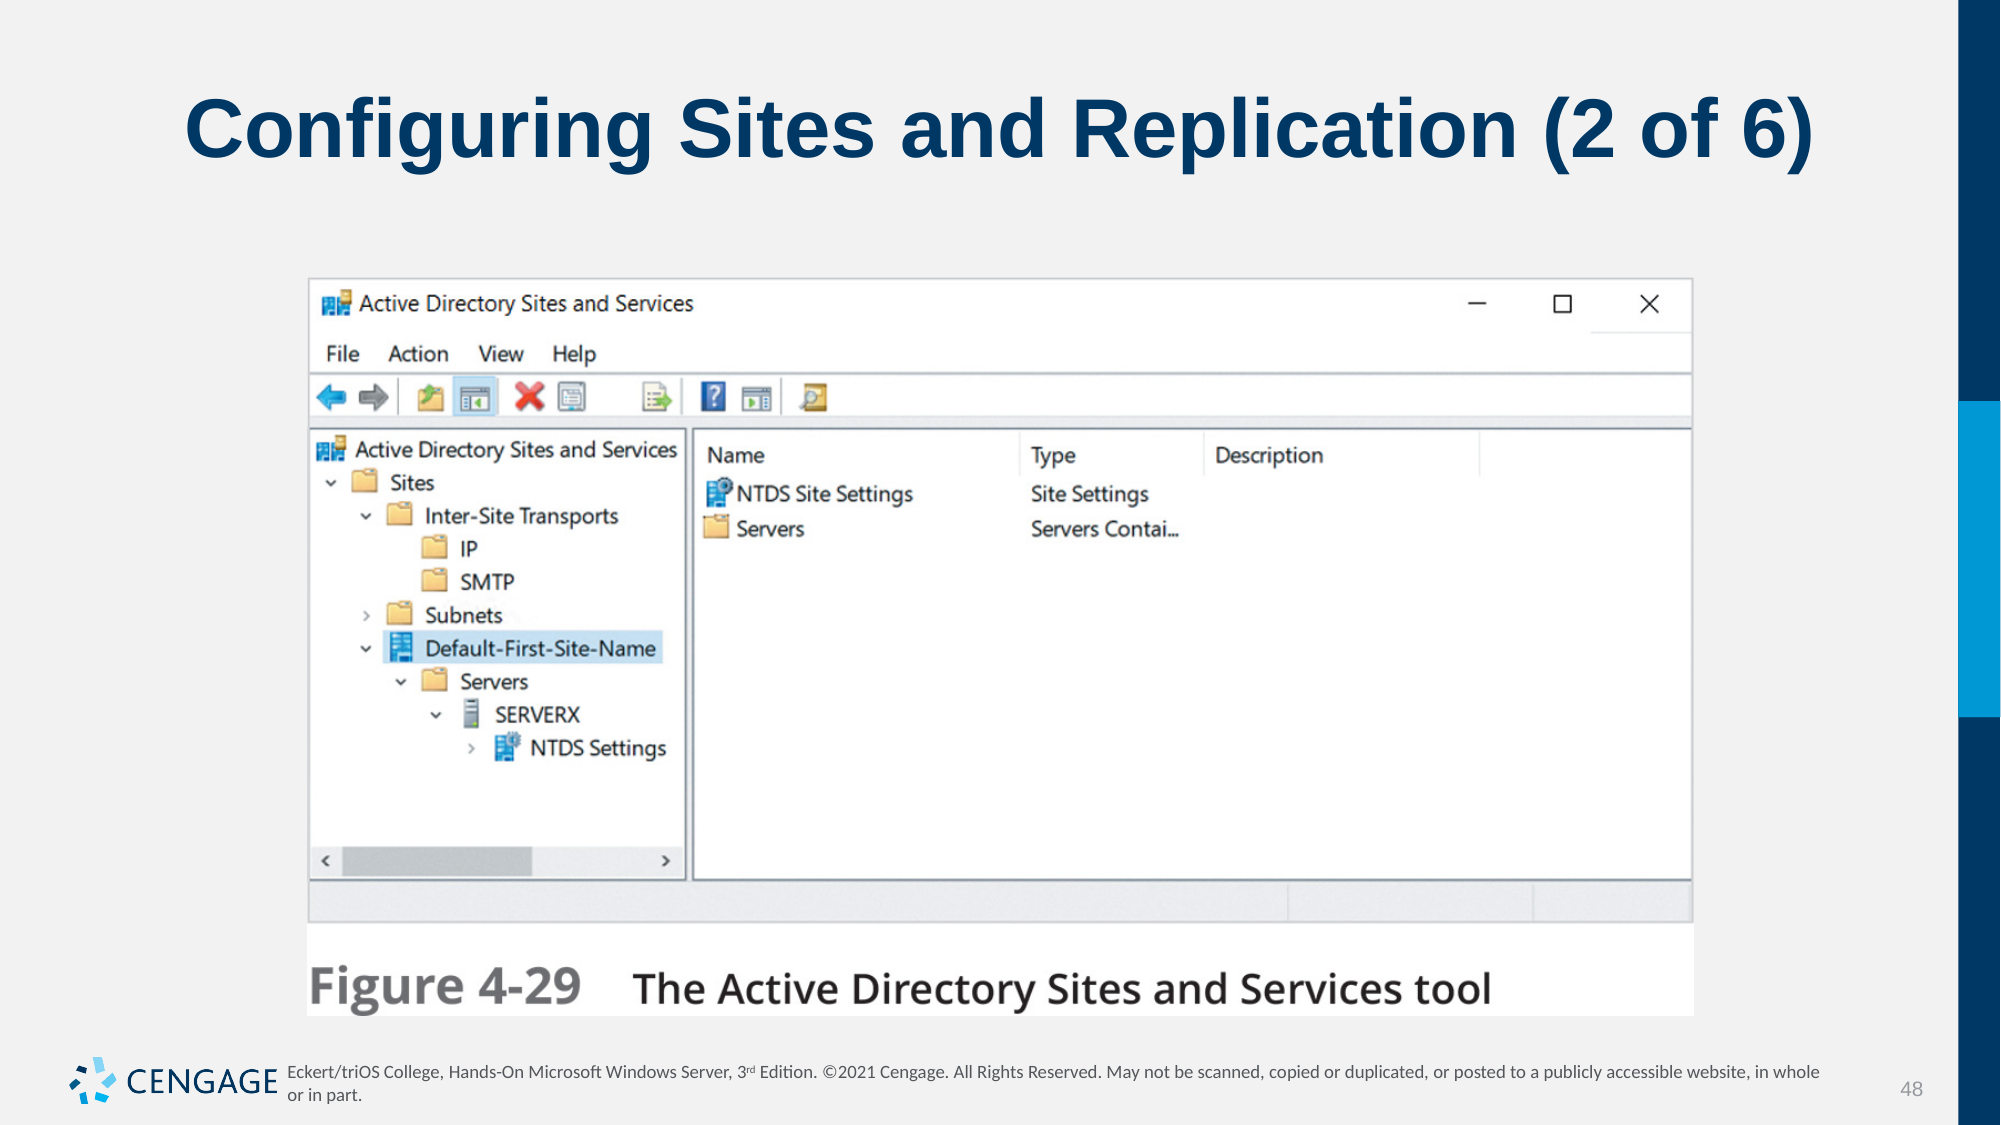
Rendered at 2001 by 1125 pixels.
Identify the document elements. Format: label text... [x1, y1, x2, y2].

title Configuring Sites and Replication (2 of 6) [78, 77, 1923, 278]
picture [69, 1057, 277, 1104]
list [307, 277, 1694, 1016]
